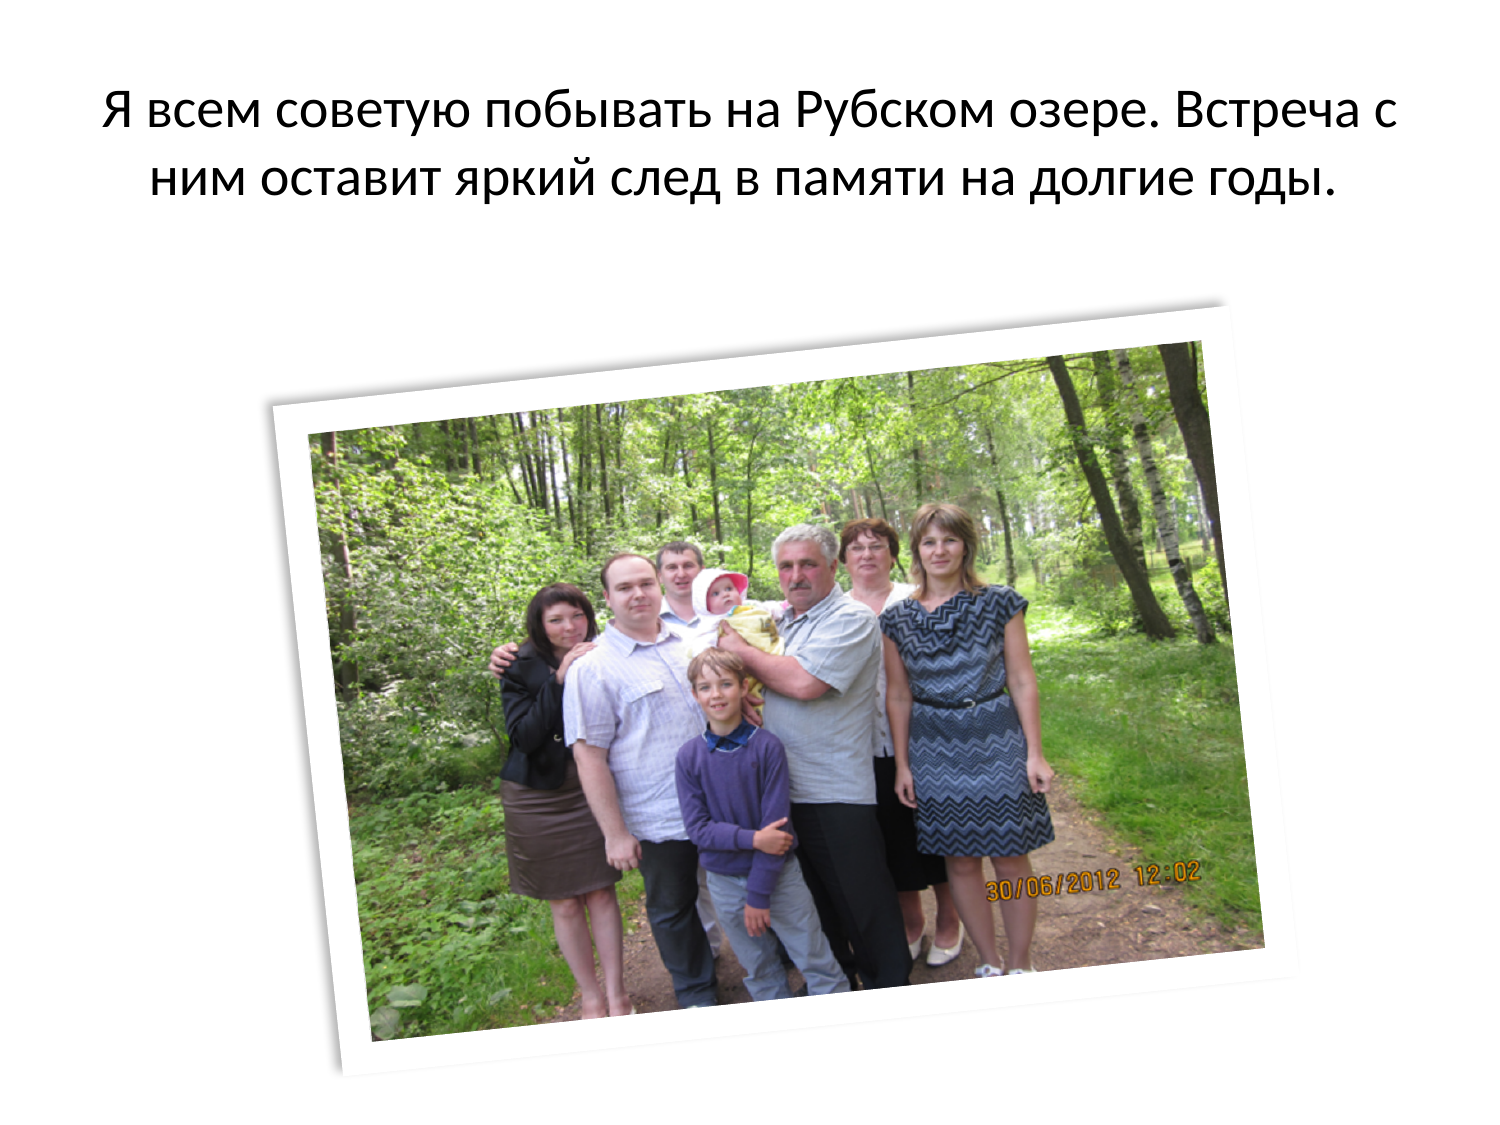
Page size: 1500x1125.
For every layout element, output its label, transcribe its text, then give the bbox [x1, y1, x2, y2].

picture [368, 997, 789, 1041]
picture [1236, 681, 1265, 951]
title Я всем советую побывать на Рубском озере. Встреча с ним оставит яркий след в памяти на долгие годы. [75, 45, 1425, 233]
picture [309, 432, 336, 692]
picture [786, 341, 1205, 385]
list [336, 385, 1236, 997]
